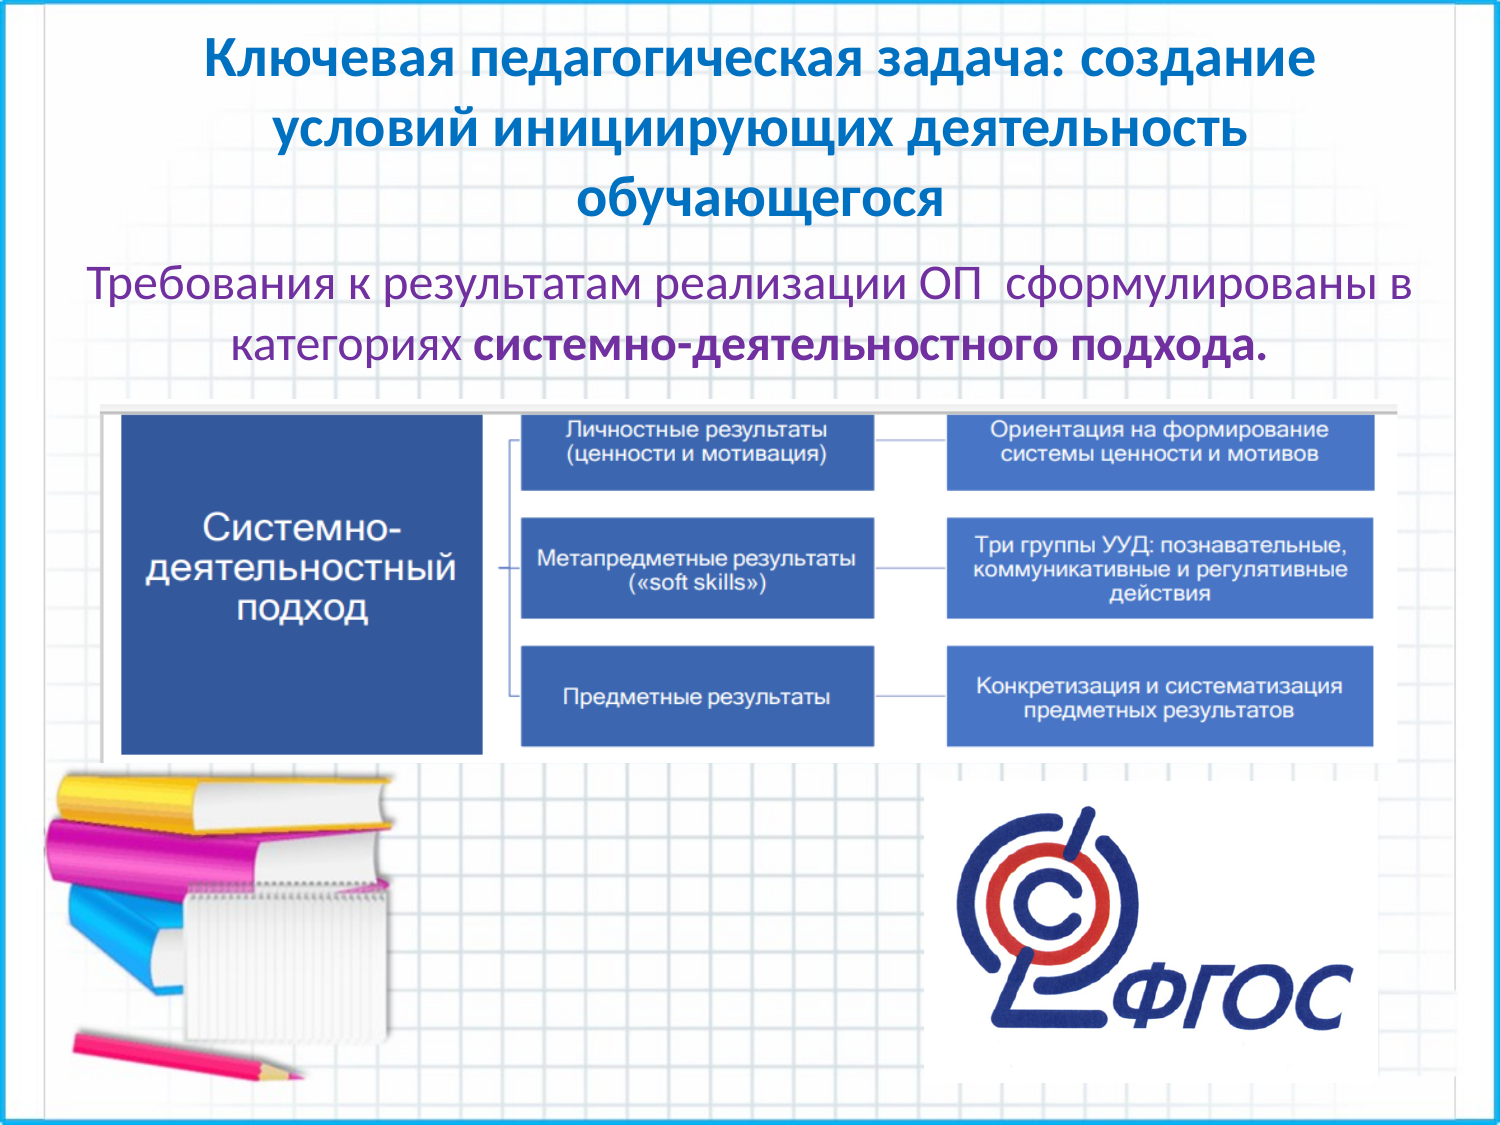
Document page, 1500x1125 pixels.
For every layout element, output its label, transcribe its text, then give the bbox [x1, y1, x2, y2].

list Требования к результатам реализации ОП сформулированы в категориях системно-деятельностного подхода. [77, 249, 1423, 372]
title Ключевая педагогическая задача: создание условий инициирующих деятельность обучающегося [99, 17, 1422, 230]
picture [3, 2, 1496, 1121]
